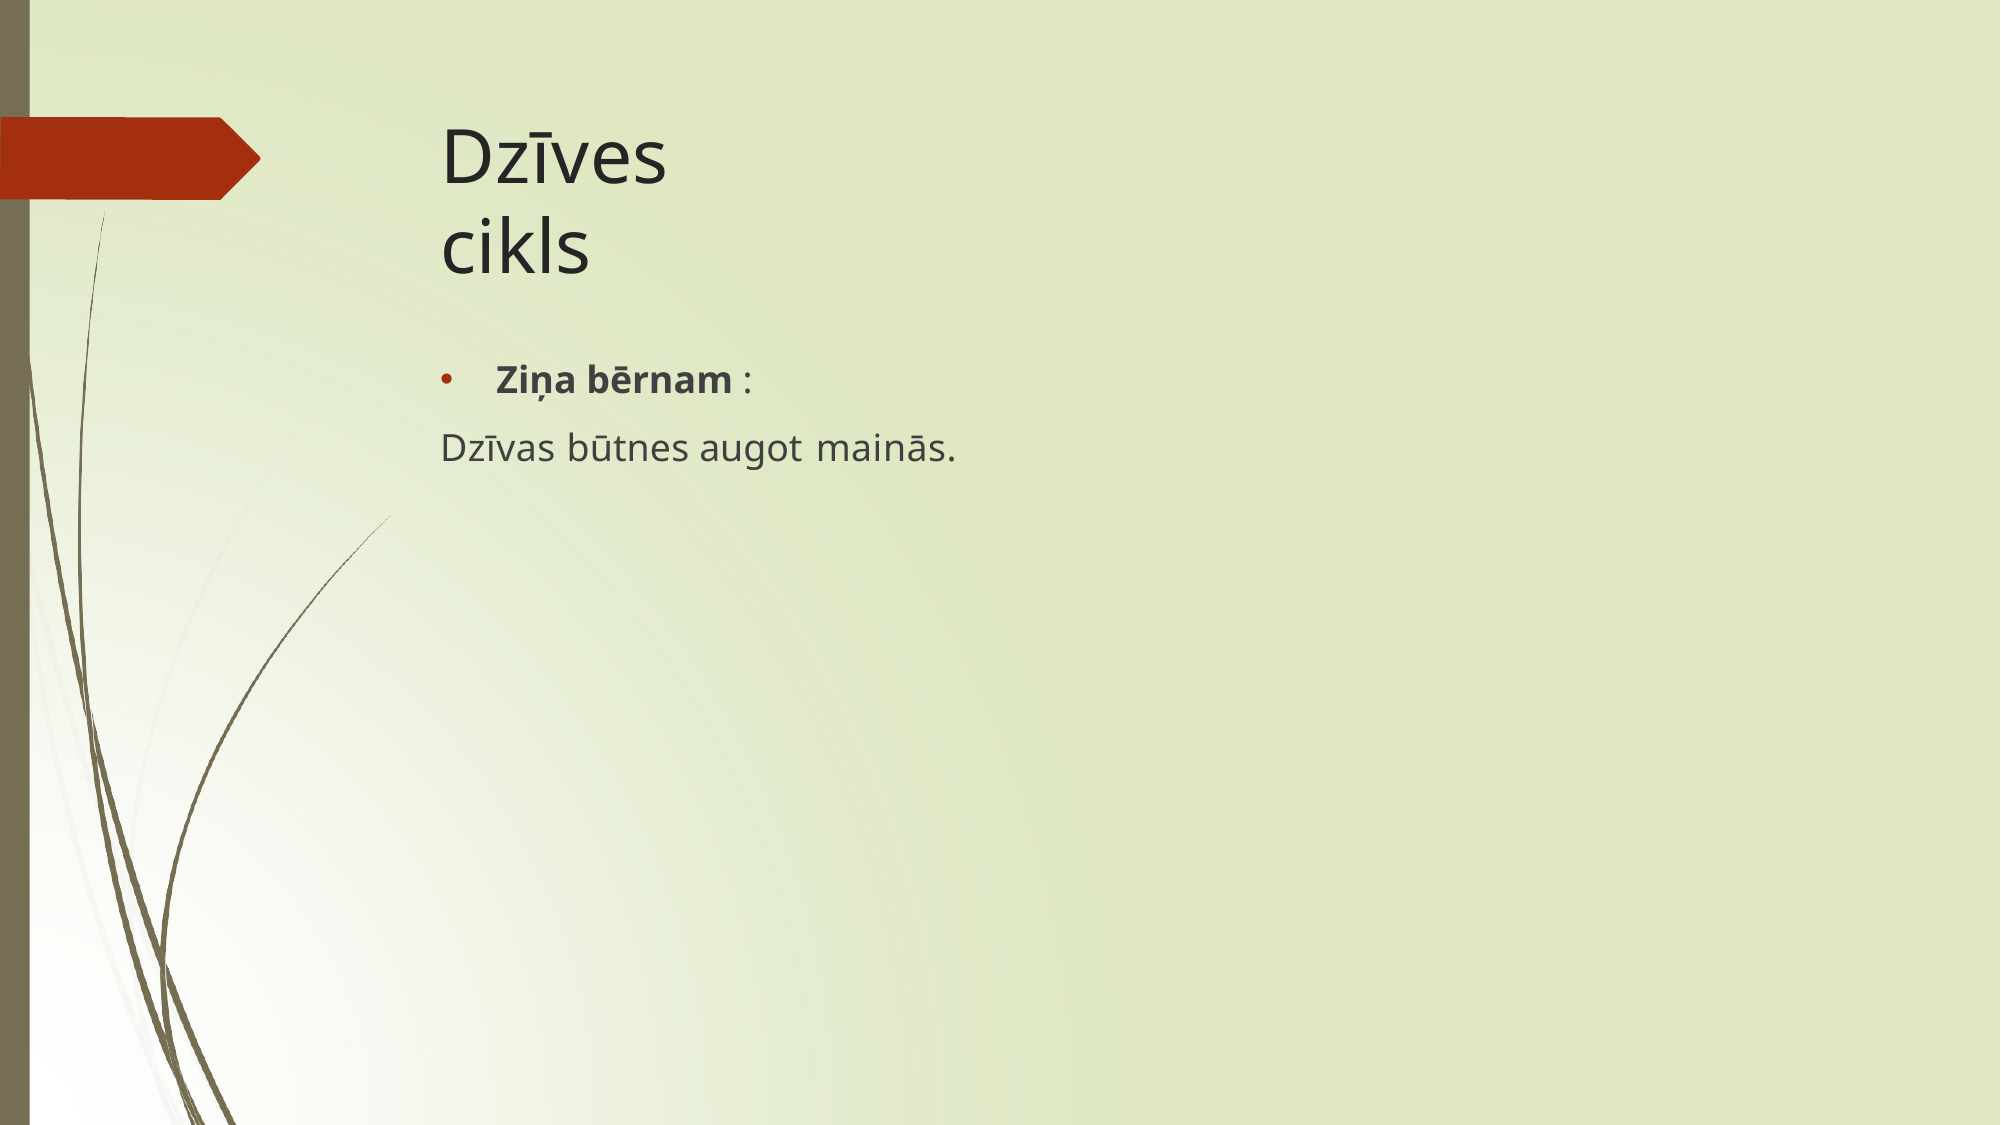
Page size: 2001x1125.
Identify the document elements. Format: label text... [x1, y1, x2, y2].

text_box Ziņa bērnam : Dzīvas būtnes augot mainās. [438, 332, 967, 469]
picture [30, 0, 2000, 1125]
title Dzīves cikls [438, 106, 832, 297]
